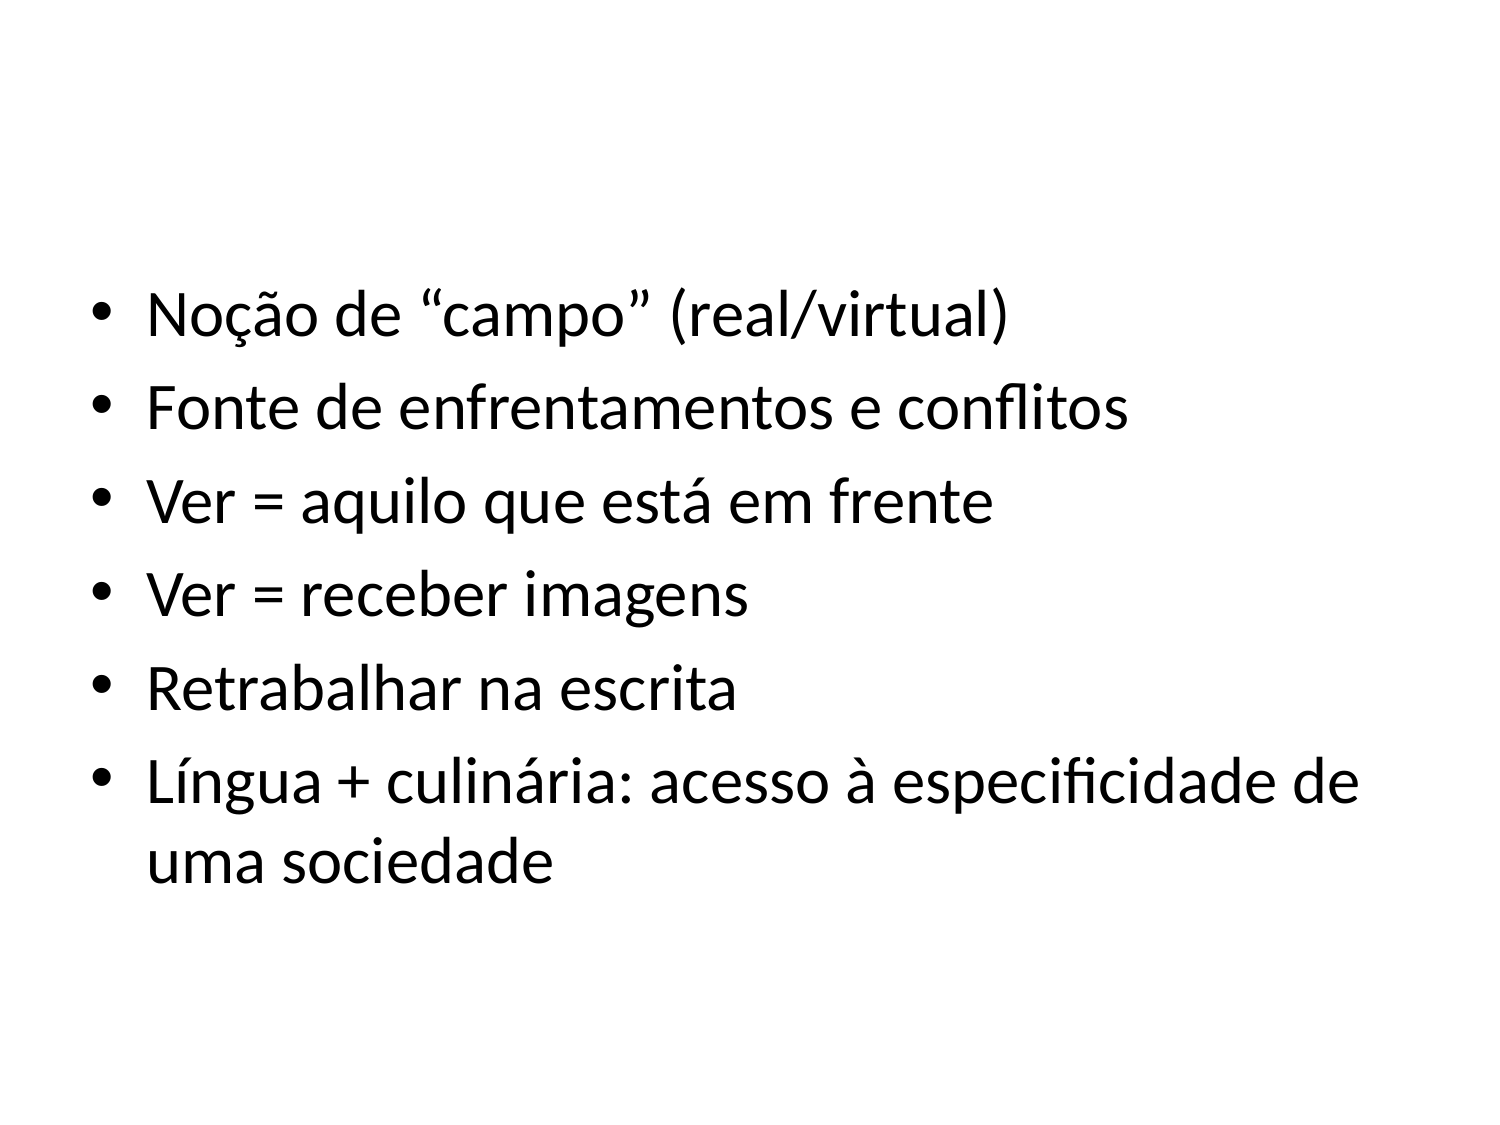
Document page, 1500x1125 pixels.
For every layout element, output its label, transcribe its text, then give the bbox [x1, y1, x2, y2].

list Noção de “campo” (real/virtual) Fonte de enfrentamentos e conflitos Ver = aquilo que está em frente Ver = receber imagens Retrabalhar na escrita Língua + culinária: acesso à especificidade de uma sociedade [75, 262, 1425, 1005]
